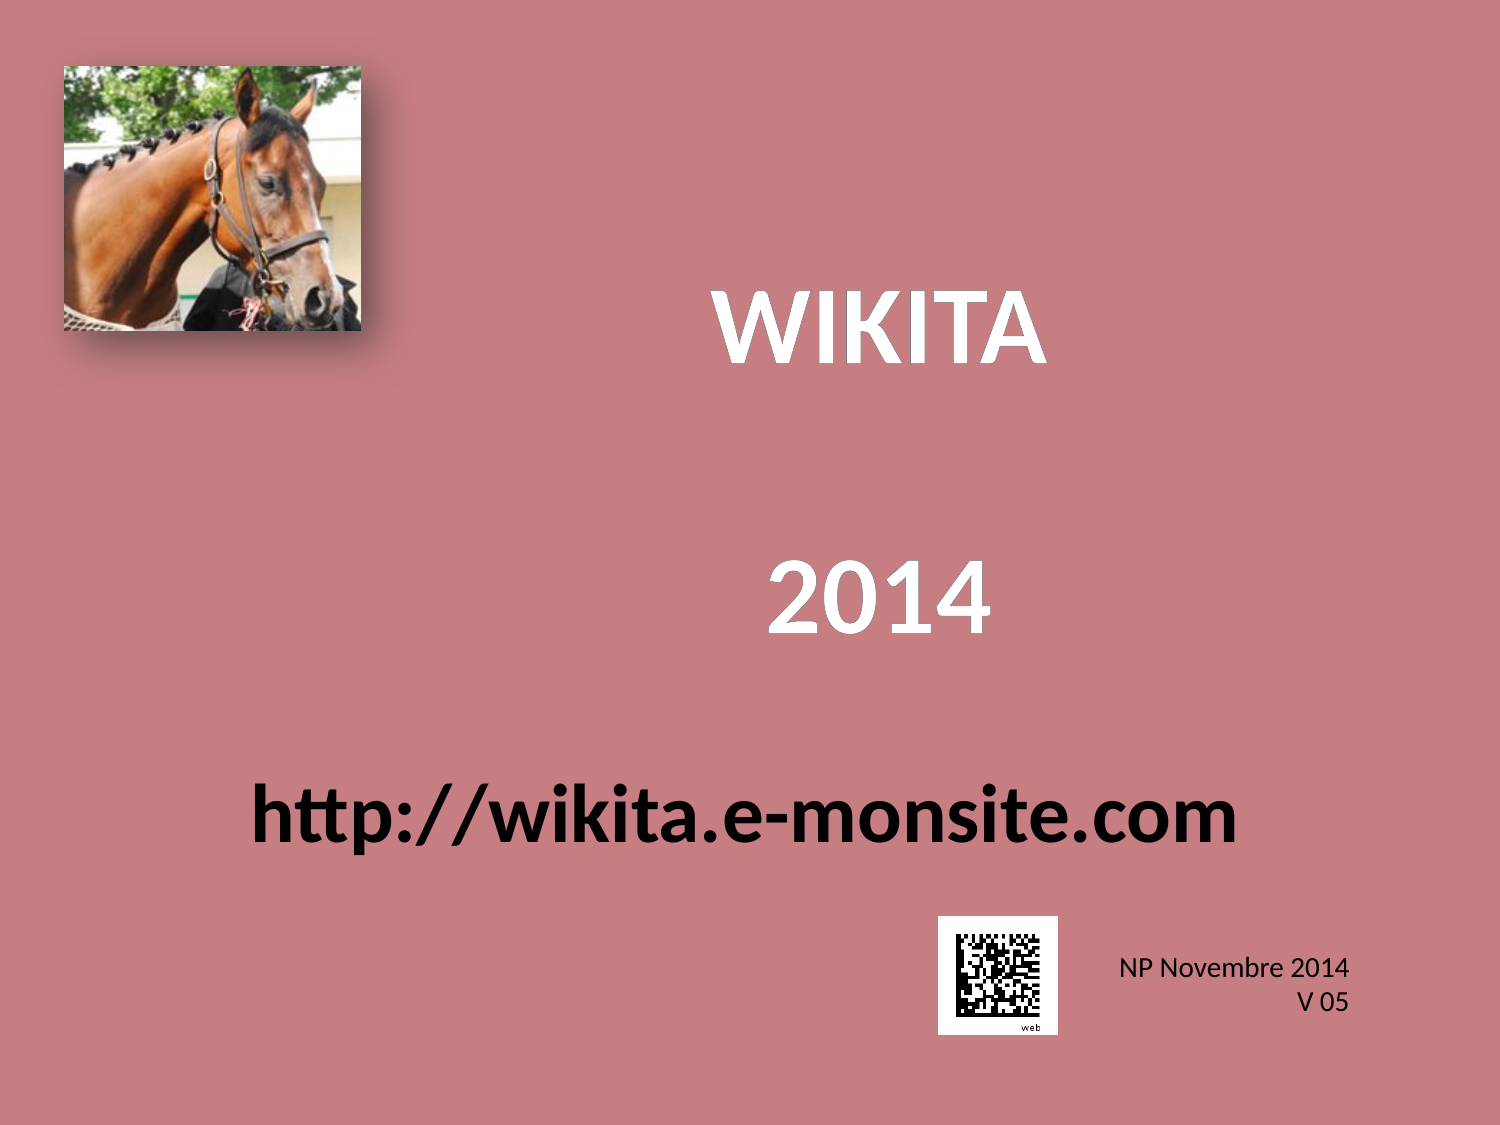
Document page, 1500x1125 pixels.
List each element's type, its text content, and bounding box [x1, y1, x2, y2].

picture [938, 916, 1058, 1036]
picture [64, 66, 361, 331]
text_box http://wikita.e-monsite.com [235, 751, 1256, 867]
text_box WIKITA 2014 [490, 243, 1268, 664]
text_box NP Novembre 2014 V 05 [1068, 940, 1365, 1026]
